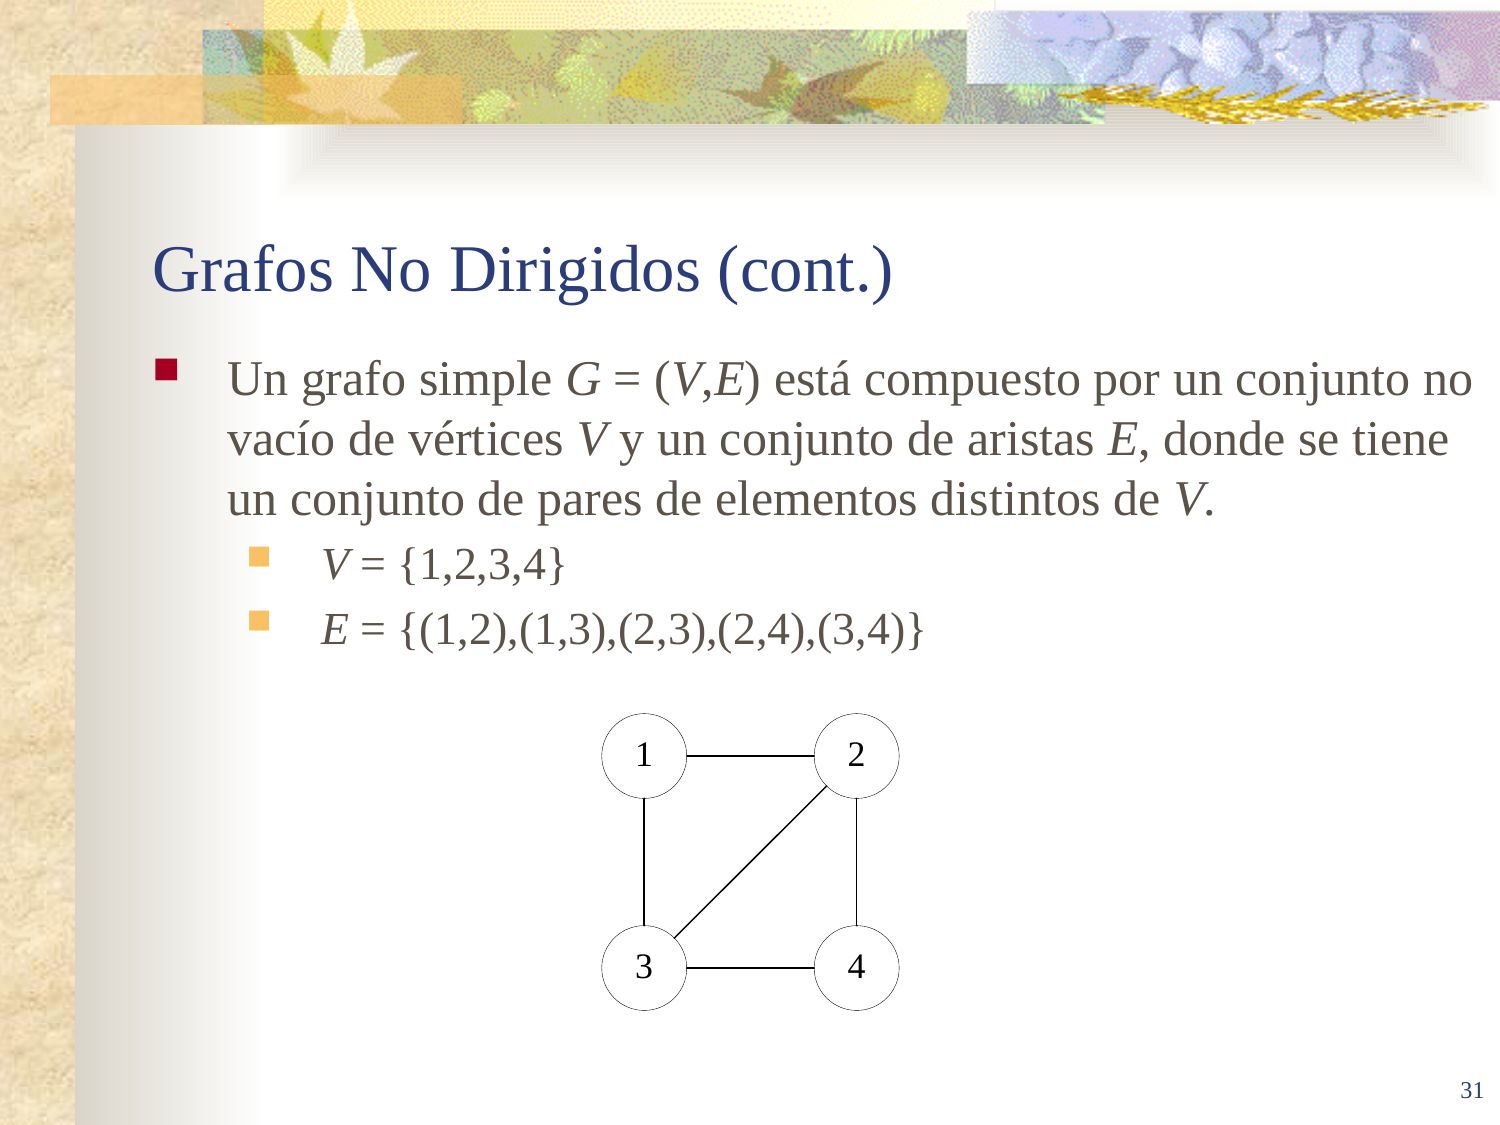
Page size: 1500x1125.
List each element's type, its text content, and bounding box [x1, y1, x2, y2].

slide_number 31 [1349, 1051, 1500, 1125]
picture [599, 711, 901, 1012]
picture [0, 0, 1500, 1125]
title Grafos No Dirigidos (cont.) [137, 87, 1500, 313]
list Un grafo simple G = (V,E) está compuesto por un conjunto no vacío de vértices V y un conjunto de aristas E, donde se tiene un conjunto de pares de elementos distintos de V. V = {1,2,3,4} E = {(1,2),(1,3),(2,3),(2,4),(3,4)} [137, 337, 1500, 1013]
